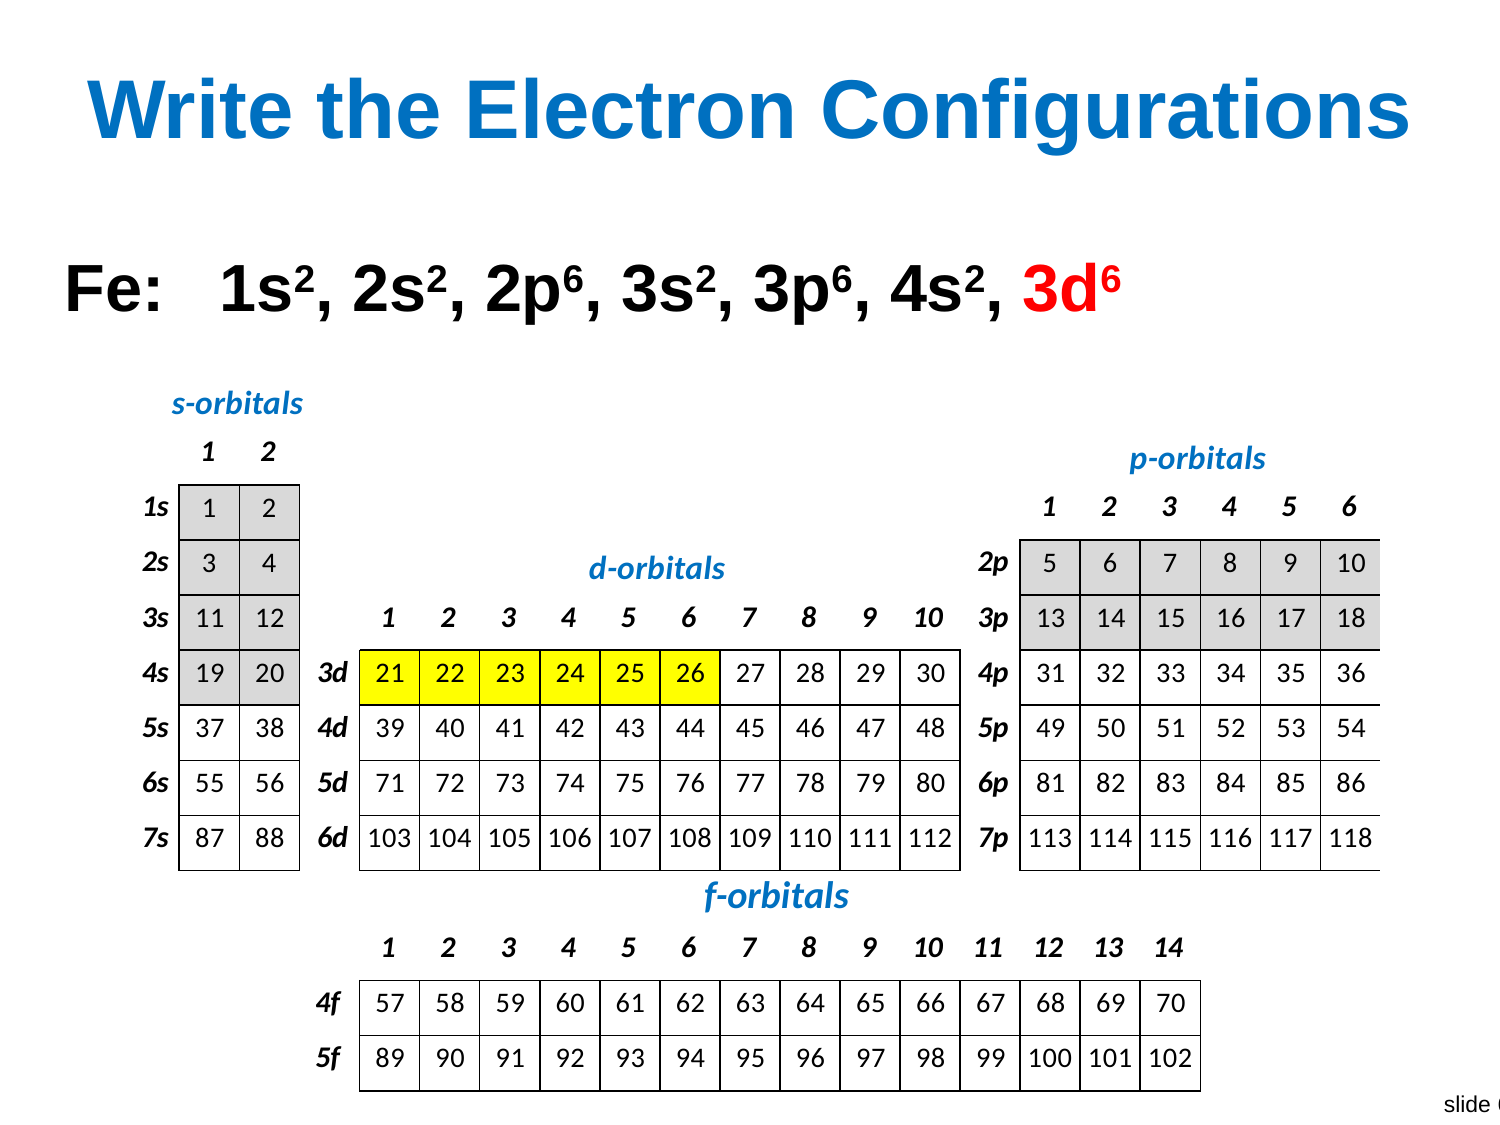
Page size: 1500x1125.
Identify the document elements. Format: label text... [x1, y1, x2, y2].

picture [118, 373, 1382, 1125]
list Fe: 1s2, 2s2, 2p6, 3s2, 3p6, 4s2, 3d6 Fe: [Ar] 4s2, 3d6 [30, 237, 1470, 1055]
title Write the Electron Configurations [30, 45, 1470, 165]
